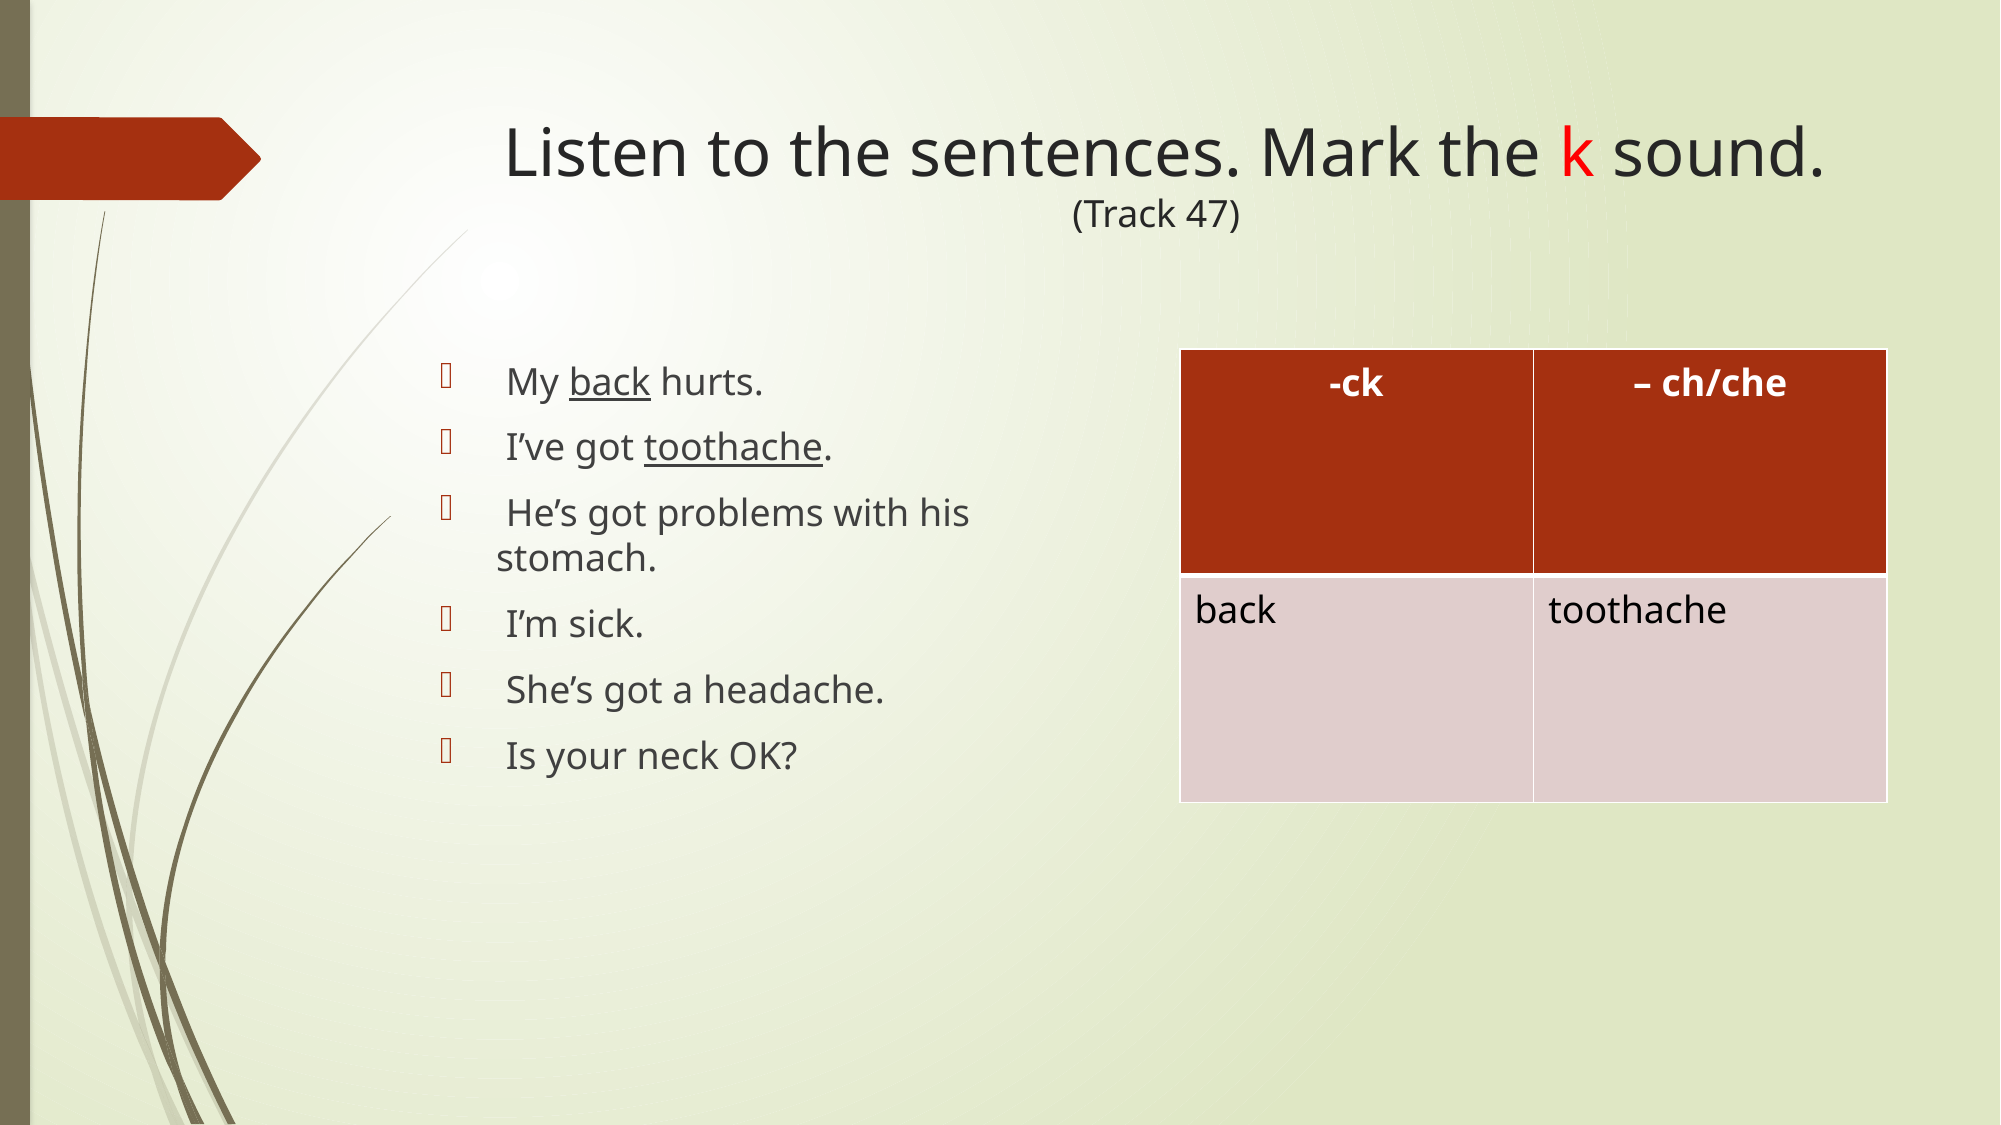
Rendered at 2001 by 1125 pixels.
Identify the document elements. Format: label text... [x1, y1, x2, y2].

table_cell toothache [1534, 578, 1886, 802]
table_header -ck [1181, 350, 1533, 573]
table_cell back [1181, 578, 1533, 802]
title Listen to the sentences. Mark the k sound. (Track 47) [425, 102, 1888, 313]
table_header – ch/che [1534, 350, 1886, 573]
list My back hurts. I’ve got toothache. He’s got problems with his stomach. I’m sick. She’s got a headache. Is your neck OK? [424, 350, 1133, 970]
